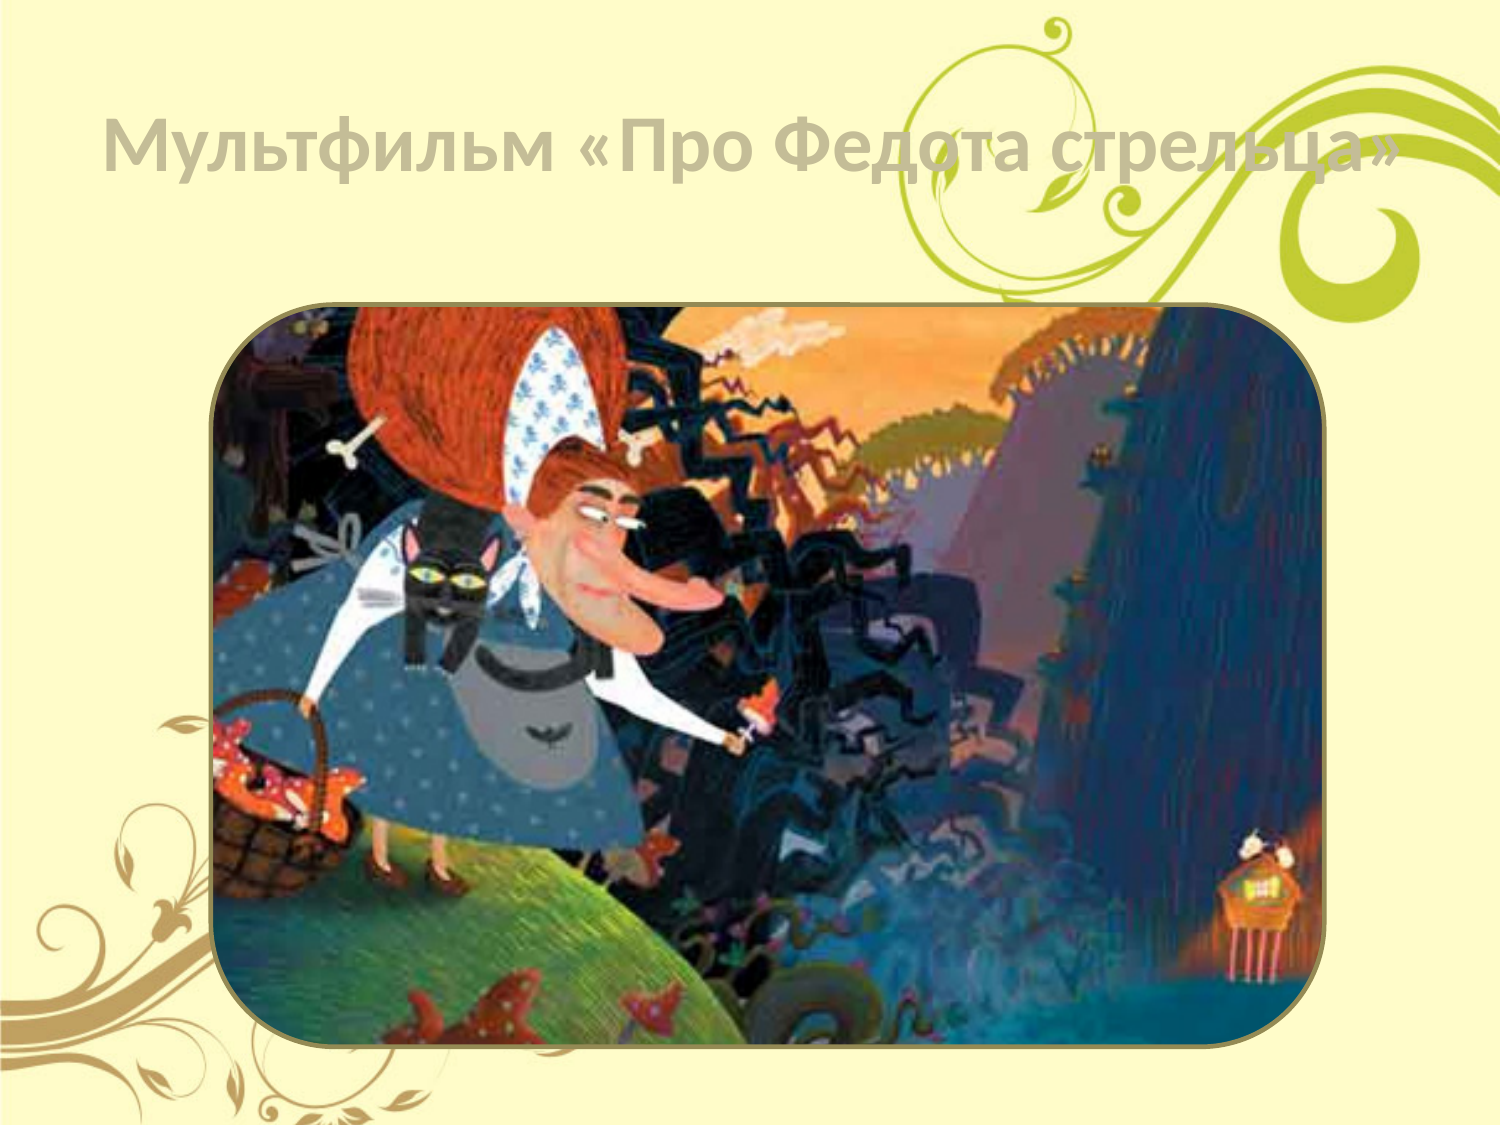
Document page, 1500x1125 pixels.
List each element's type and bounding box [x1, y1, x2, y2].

picture [0, 0, 1500, 1125]
list [210, 304, 1325, 1048]
